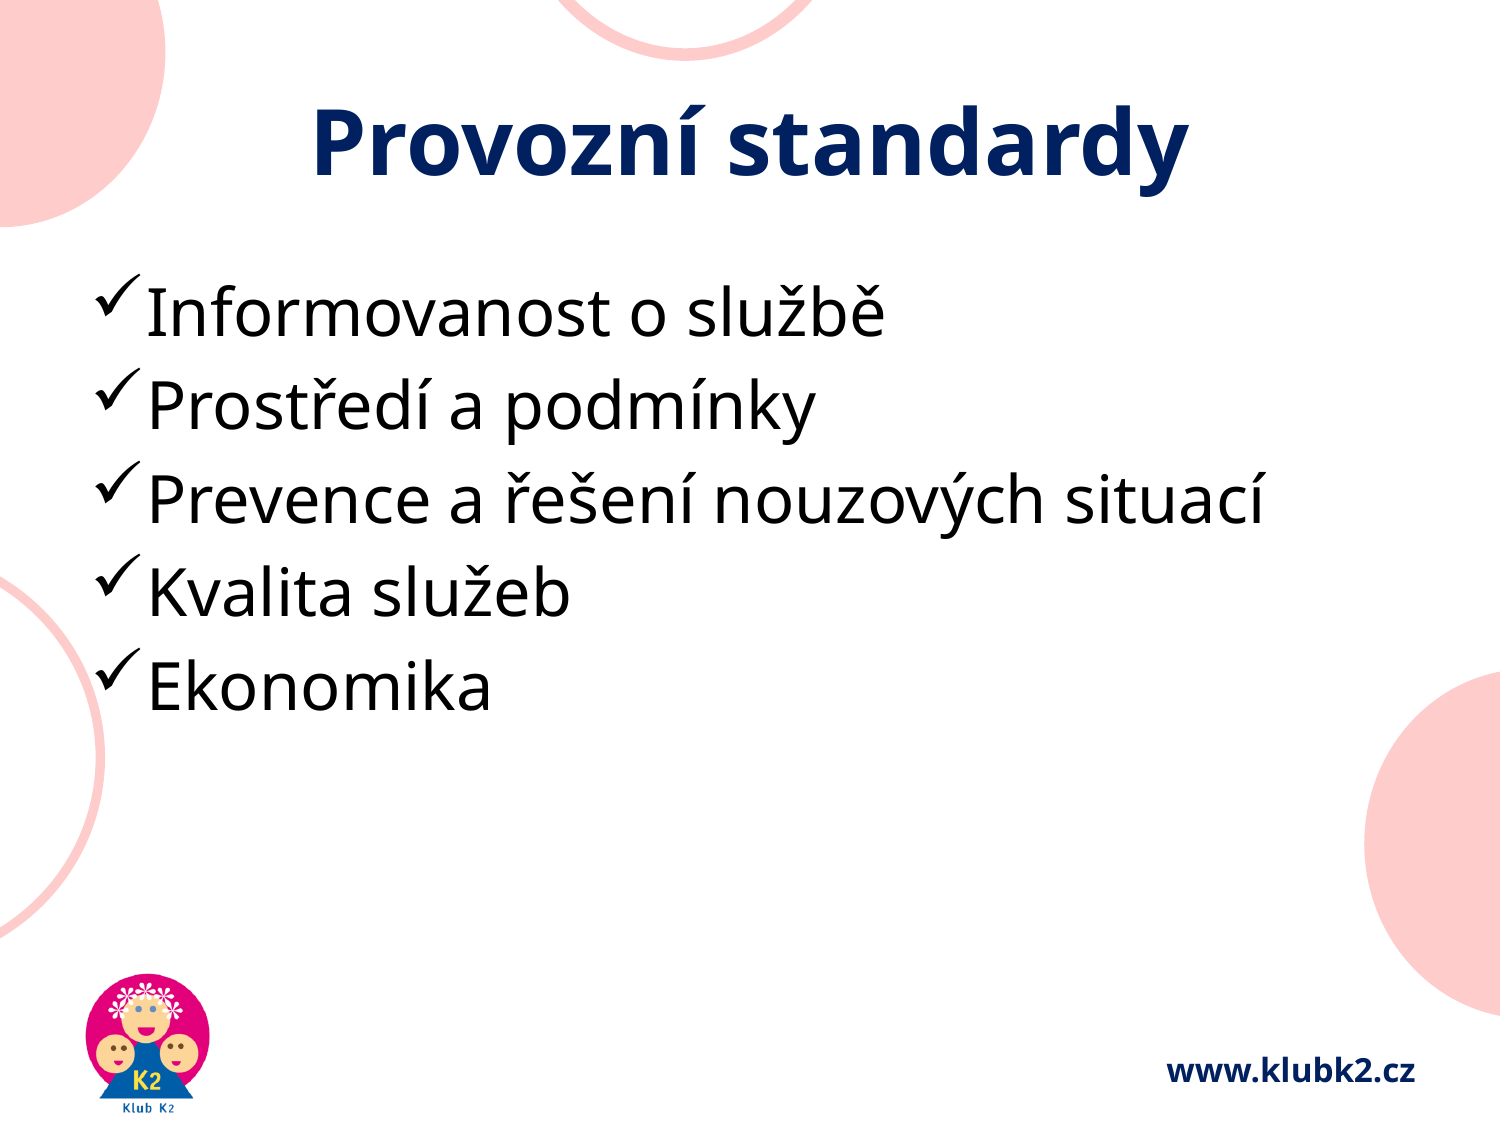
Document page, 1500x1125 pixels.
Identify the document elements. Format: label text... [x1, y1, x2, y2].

list Informovanost o službě Prostředí a podmínky Prevence a řešení nouzových situací Kvalita služeb Ekonomika [75, 262, 1425, 1005]
picture [64, 959, 231, 1125]
title Provozní standardy [75, 45, 1425, 233]
